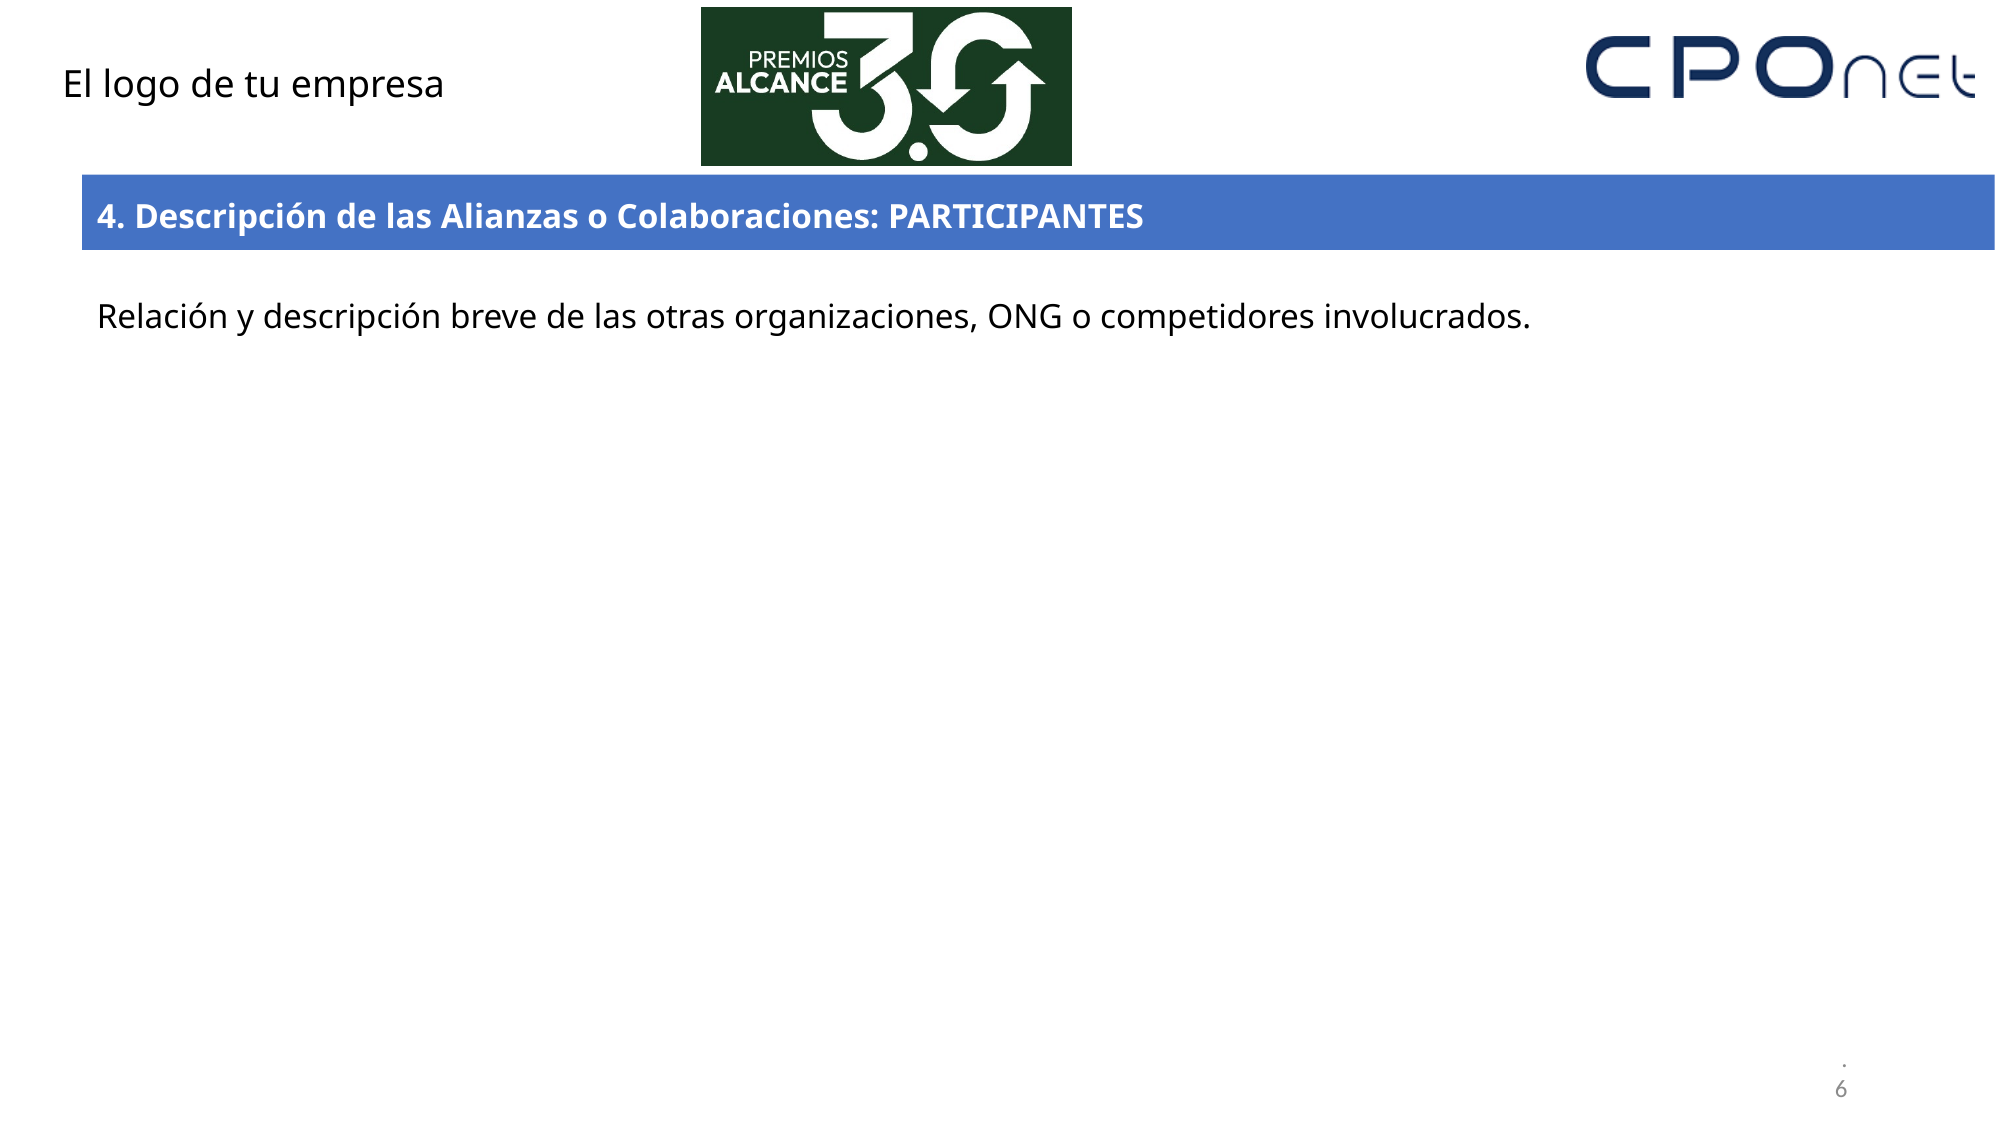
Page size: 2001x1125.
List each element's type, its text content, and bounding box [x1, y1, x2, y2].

picture [1586, 36, 1975, 98]
slide_number . 6 [1412, 1042, 1863, 1103]
picture [701, 7, 1072, 166]
text_box Relación y descripción breve de las otras organizaciones, ONG o competidores involucrados. [82, 282, 1978, 343]
text_box 4. Descripción de las Alianzas o Colaboraciones: PARTICIPANTES [81, 173, 1996, 251]
text_box El logo de tu empresa [47, 52, 461, 113]
